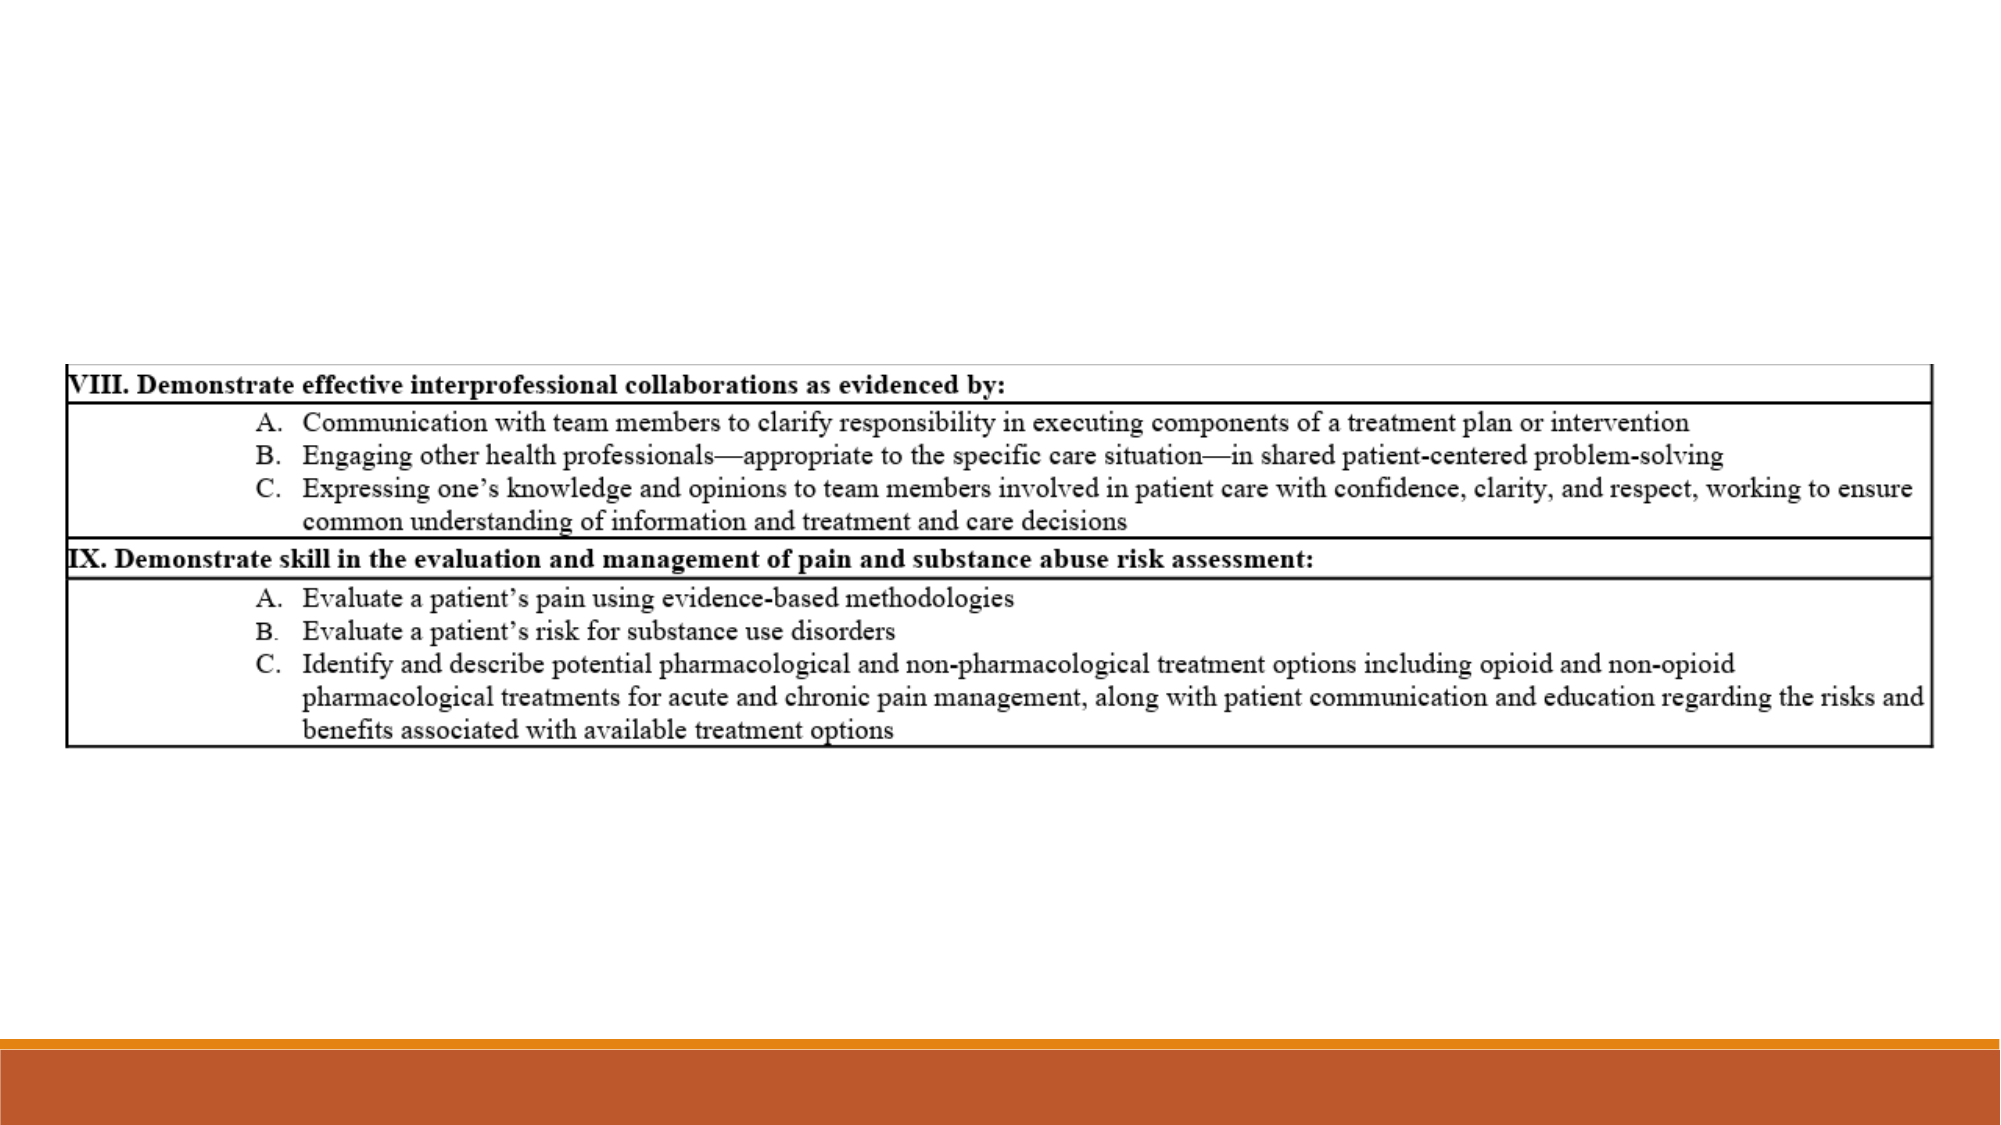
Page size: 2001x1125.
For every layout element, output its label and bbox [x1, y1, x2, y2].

picture [50, 364, 1950, 761]
